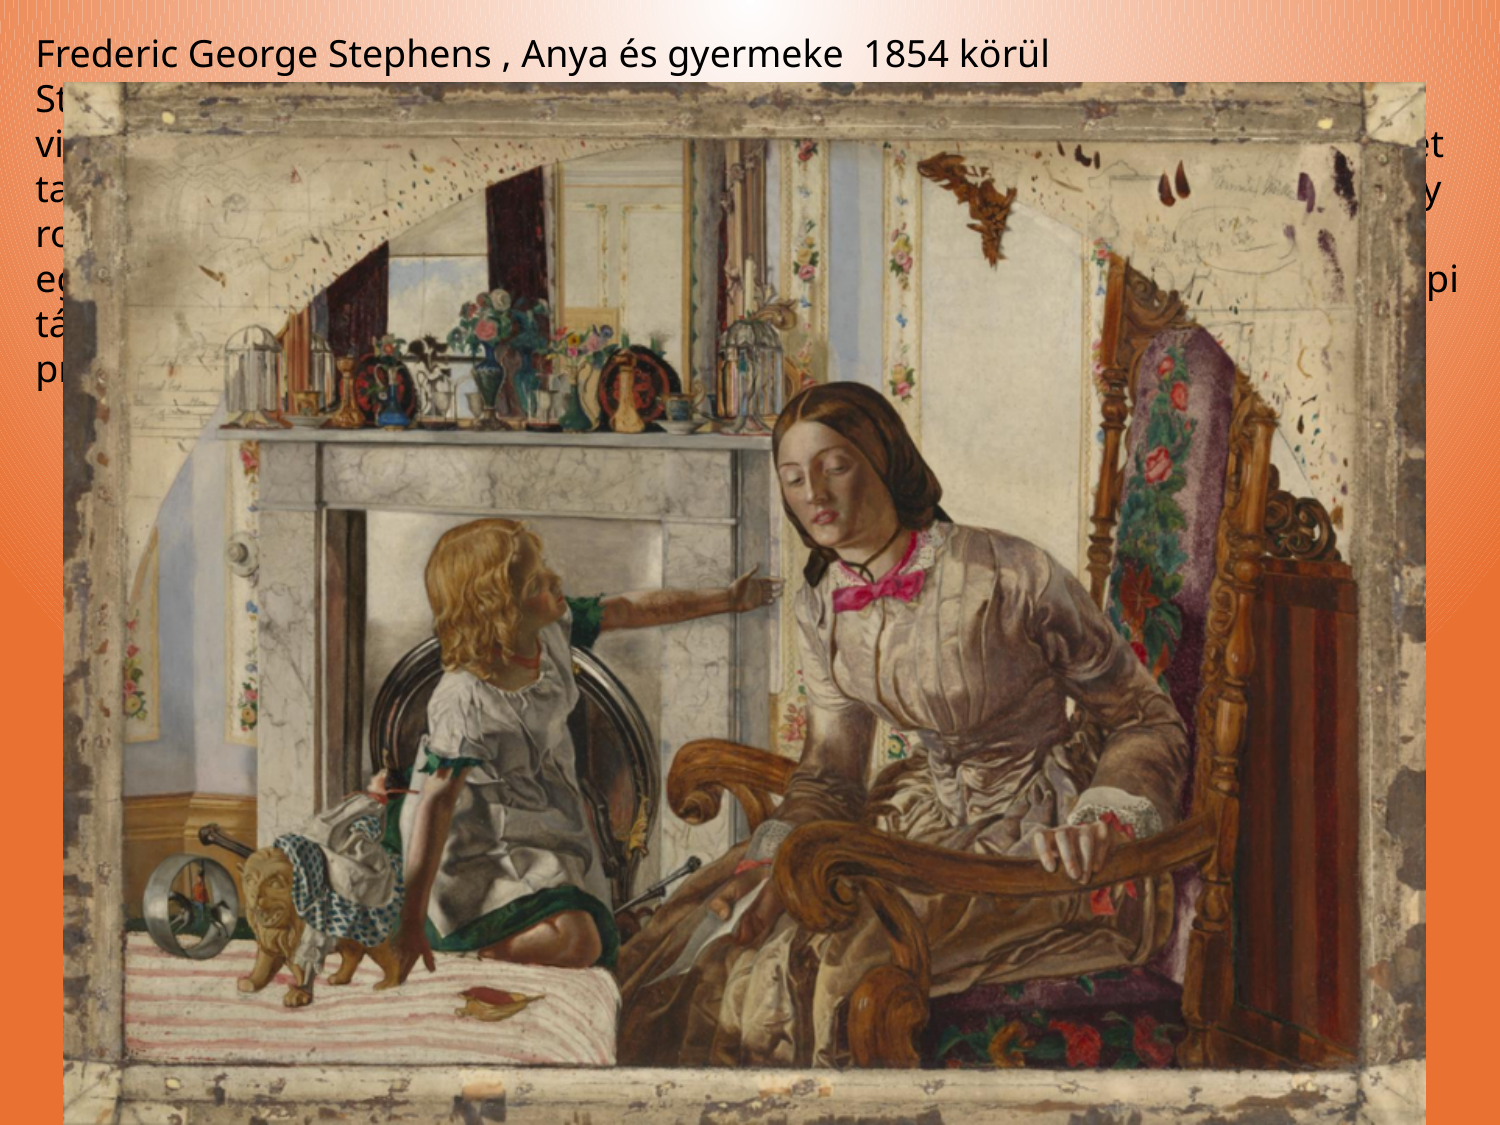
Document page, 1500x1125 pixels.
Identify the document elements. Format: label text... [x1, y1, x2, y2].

text_box Frederic George Stephens , Anya és gyermeke 1854 körül Stephens a krími háború (1853–1856) első évében festette ezt, és a nagy világesemény egy viktoriánus óvoda környezetében játszódik. A gyerek szünetet tart a játékban, hogy az anyjához nyúljon, miközben az egy levélre reagál, amely rossz hírt hoz a konfliktusból. Stephens a figurákat ívelt keretbe foglalja, mint egy hagyományos Madonna és Gyermek, és szimbólumként használ mindennapi tárgyakat, például katonai játékokat. Stephen rendkívül részletgazdag preraffaelita stílusa időigényes volt, és a kép soha nem készült el. [20, 22, 1480, 398]
picture [63, 81, 1427, 1125]
